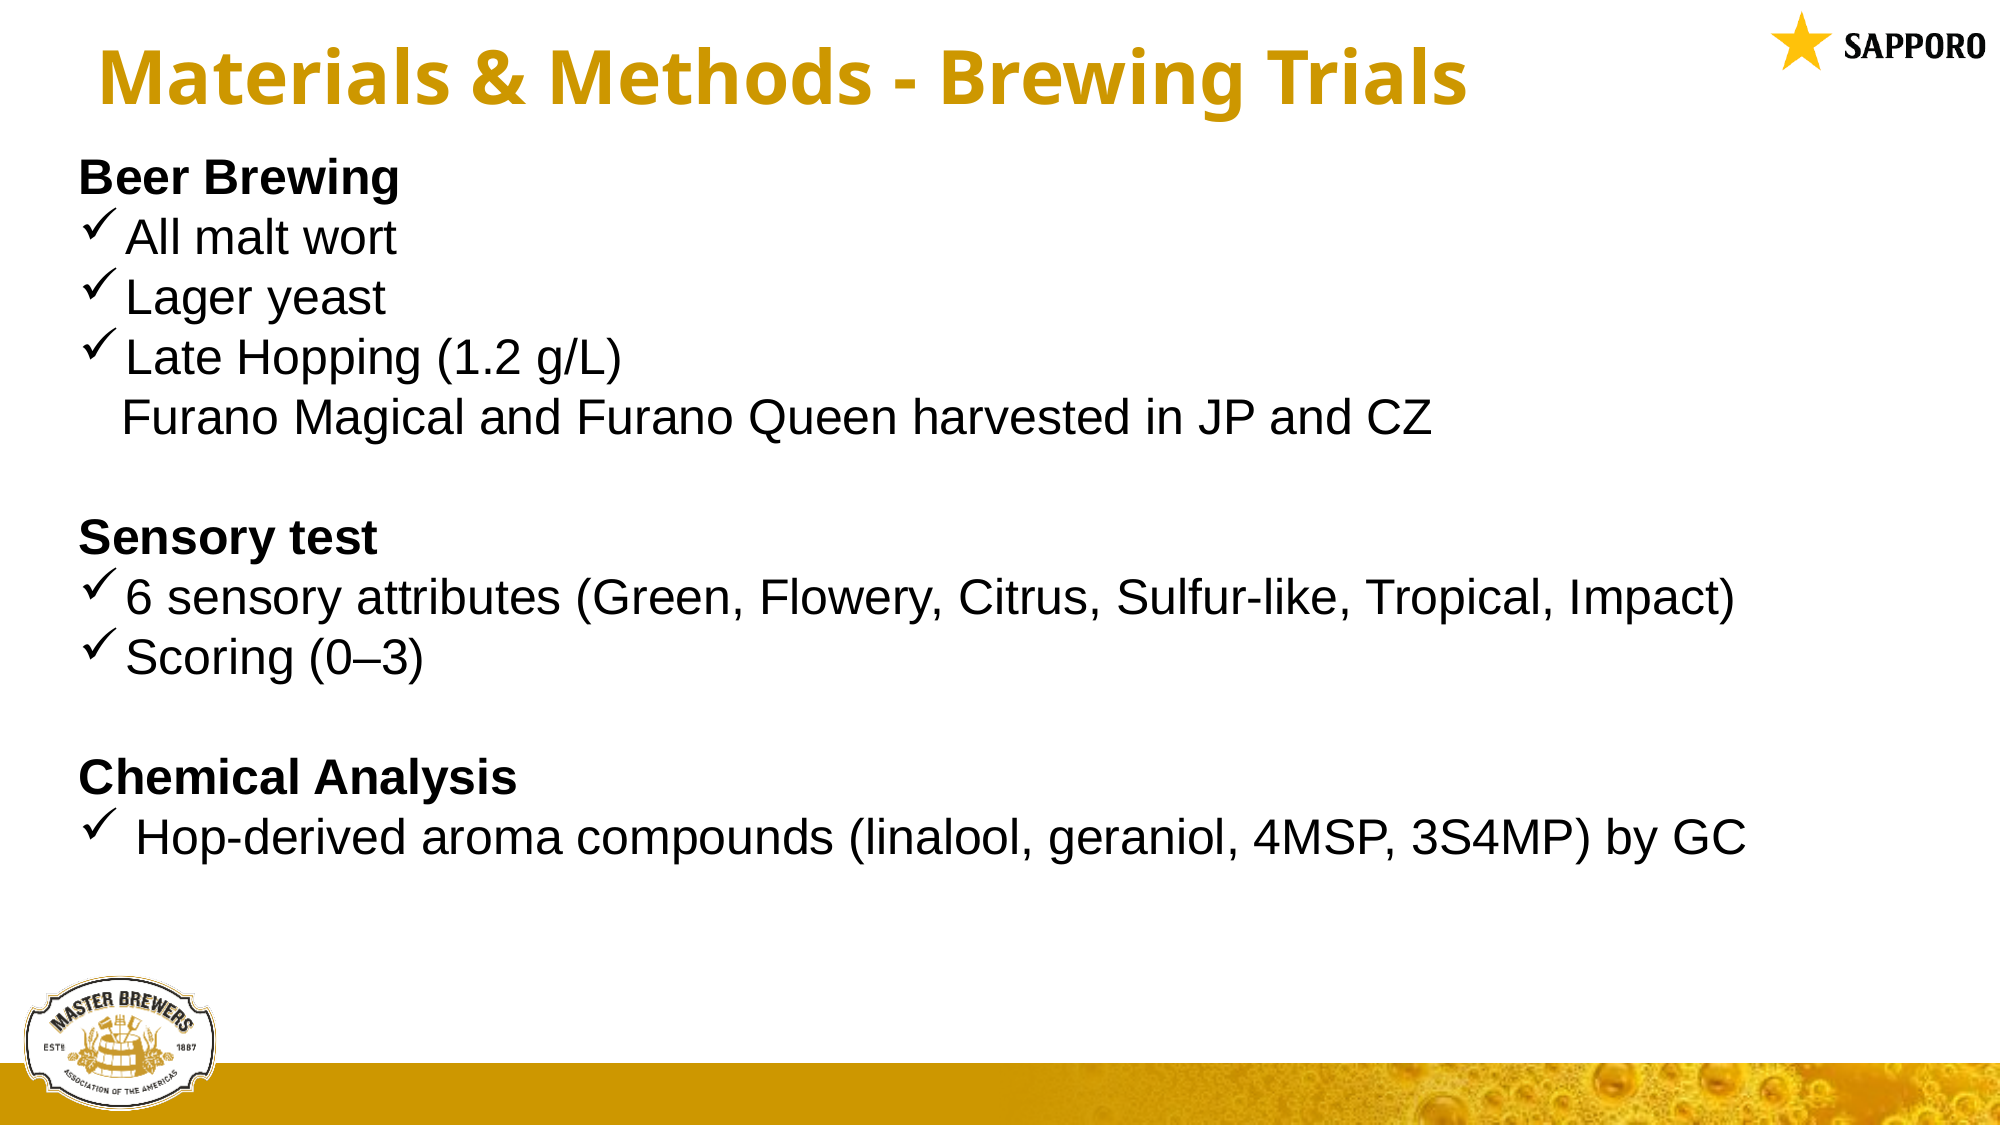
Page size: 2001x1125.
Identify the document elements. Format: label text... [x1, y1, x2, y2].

title Materials & Methods - Brewing Trials [81, 32, 1919, 137]
picture [22, 974, 218, 1111]
picture [1577, 1063, 2000, 1125]
picture [1754, 0, 2000, 85]
text_box Beer Brewing All malt wort Lager yeast Late Hopping (1.2 g/L) Furano Magical and Furano Queen harvested in JP and CZ Sensory test 6 sensory attributes (Green, Flowery, Citrus, Sulfur-like, Tropical, Impact) Scoring (0–3) Chemical Analysis Hop-derived aroma compounds (linalool, geraniol, 4MSP, 3S4MP) by GC [64, 137, 2000, 872]
